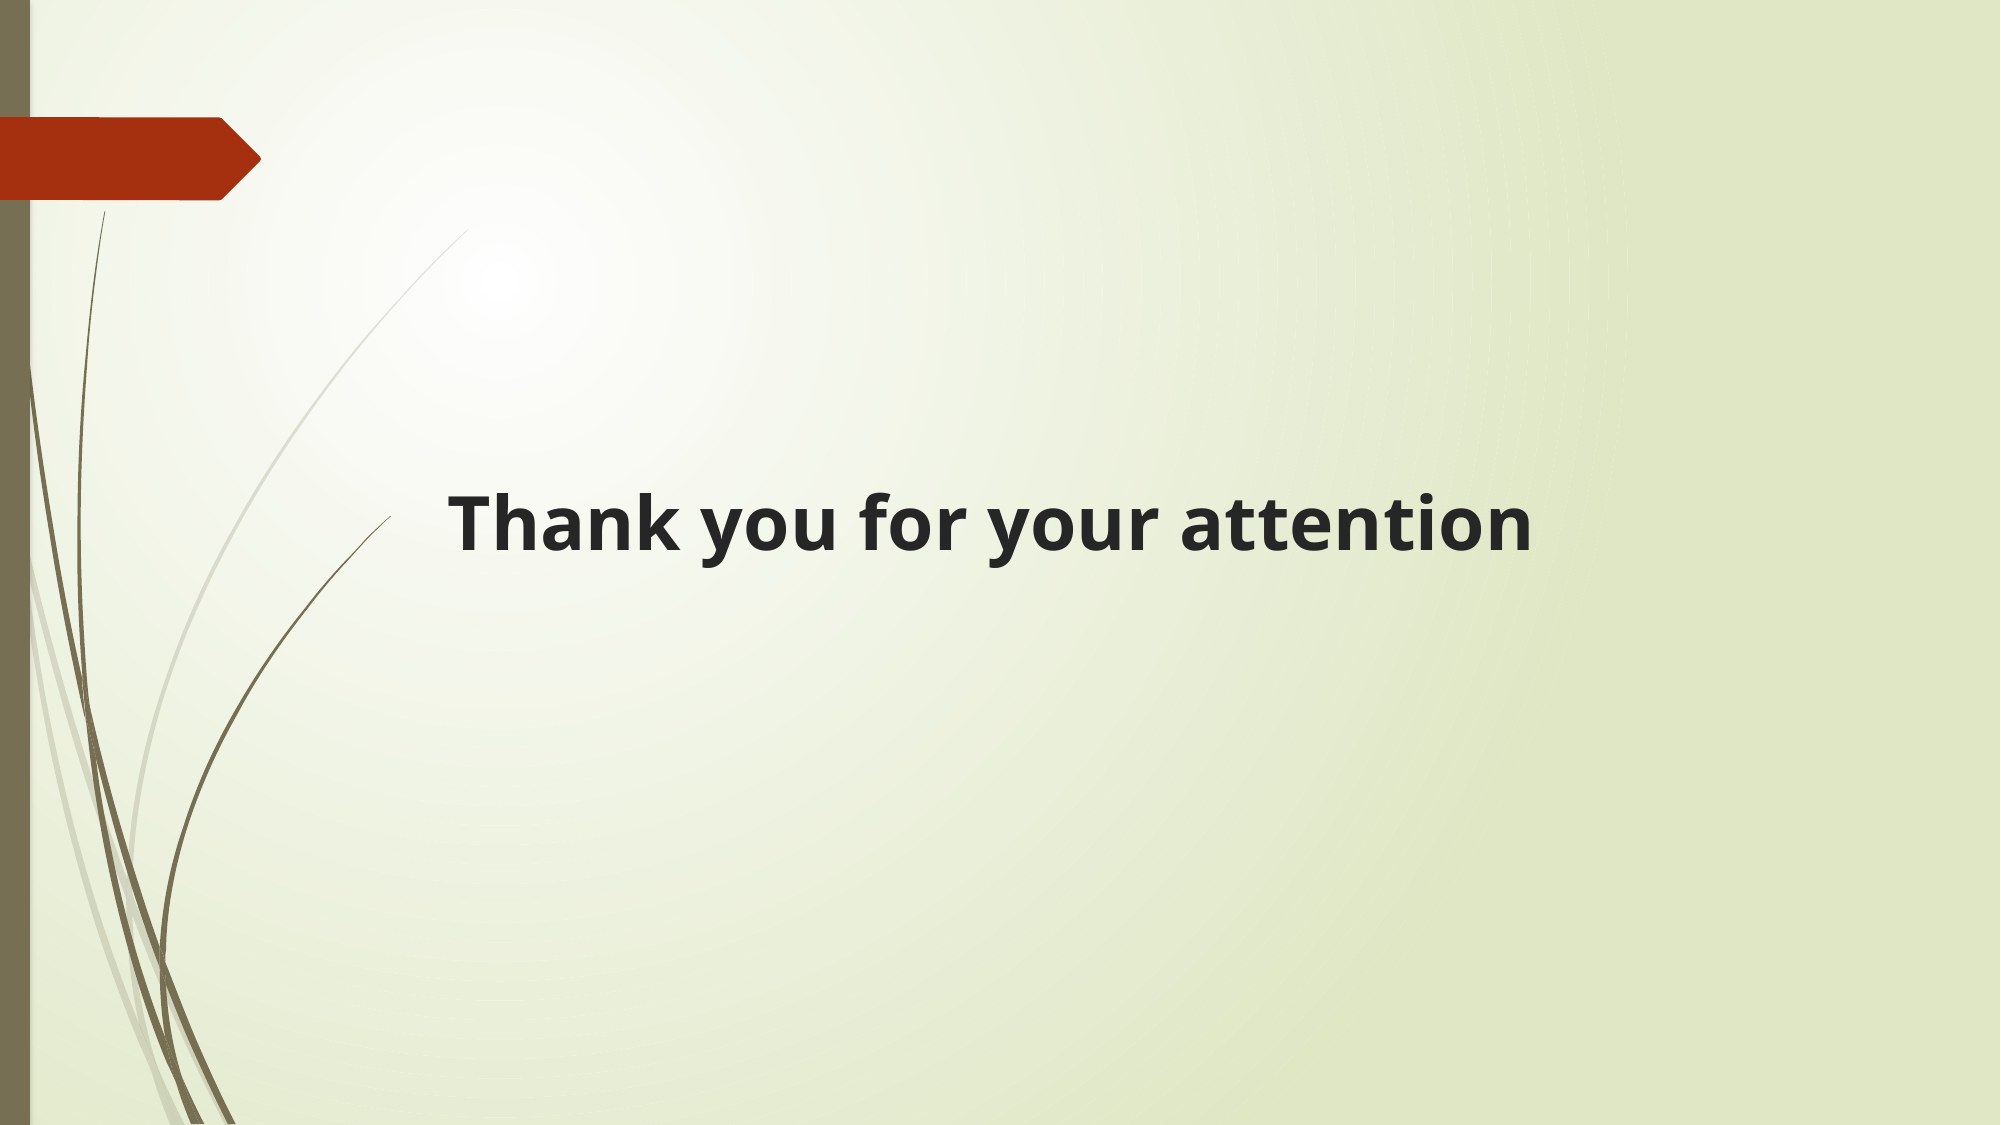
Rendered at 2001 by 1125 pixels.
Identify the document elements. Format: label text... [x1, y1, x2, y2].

title Thank you for your attention [432, 468, 1895, 679]
